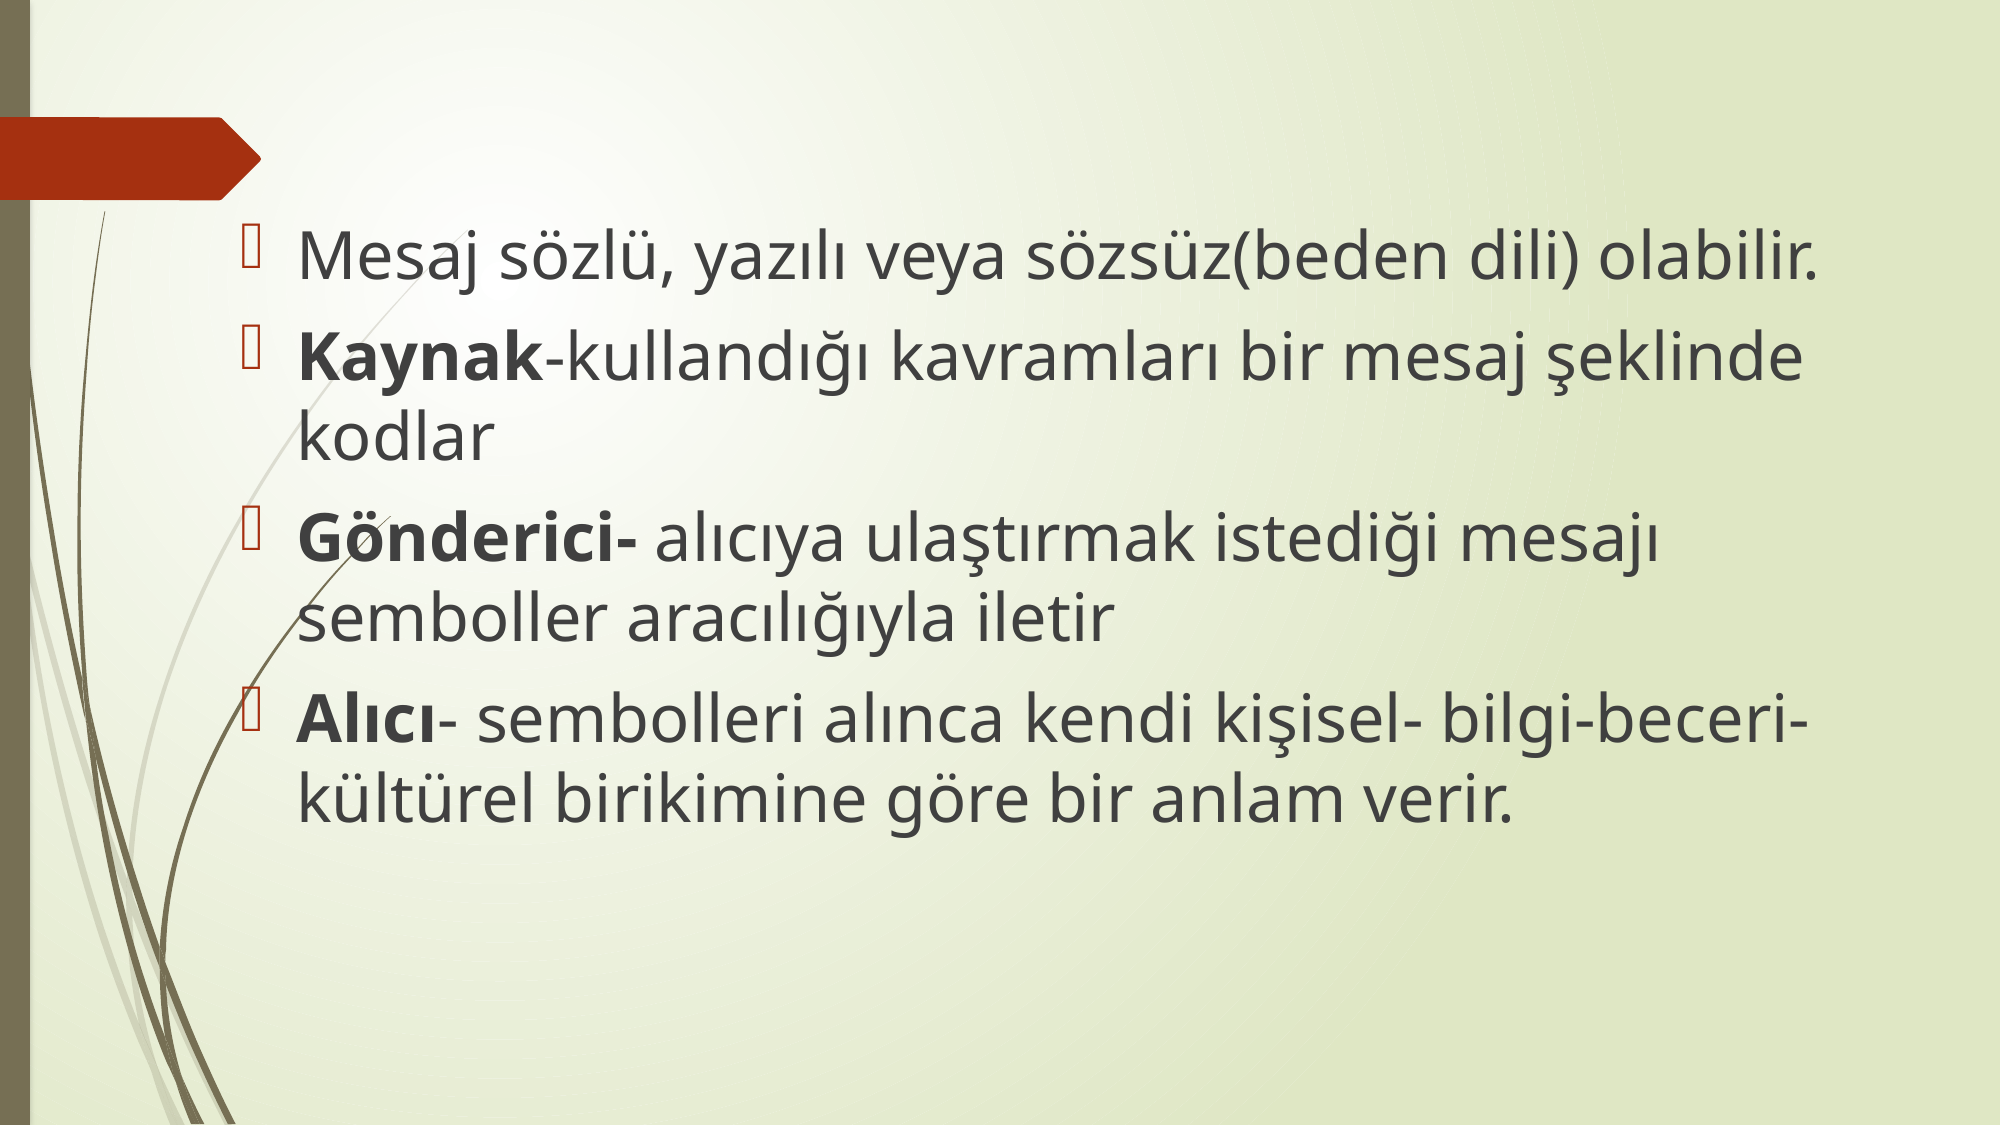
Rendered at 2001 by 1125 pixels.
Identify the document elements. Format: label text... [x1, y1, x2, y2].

list Mesaj sözlü, yazılı veya sözsüz(beden dili) olabilir. Kaynak-kullandığı kavramları bir mesaj şeklinde kodlar Gönderici- alıcıya ulaştırmak istediği mesajı semboller aracılığıyla iletir Alıcı- sembolleri alınca kendi kişisel- bilgi-beceri-kültürel birikimine göre bir anlam verir. [225, 204, 2000, 970]
